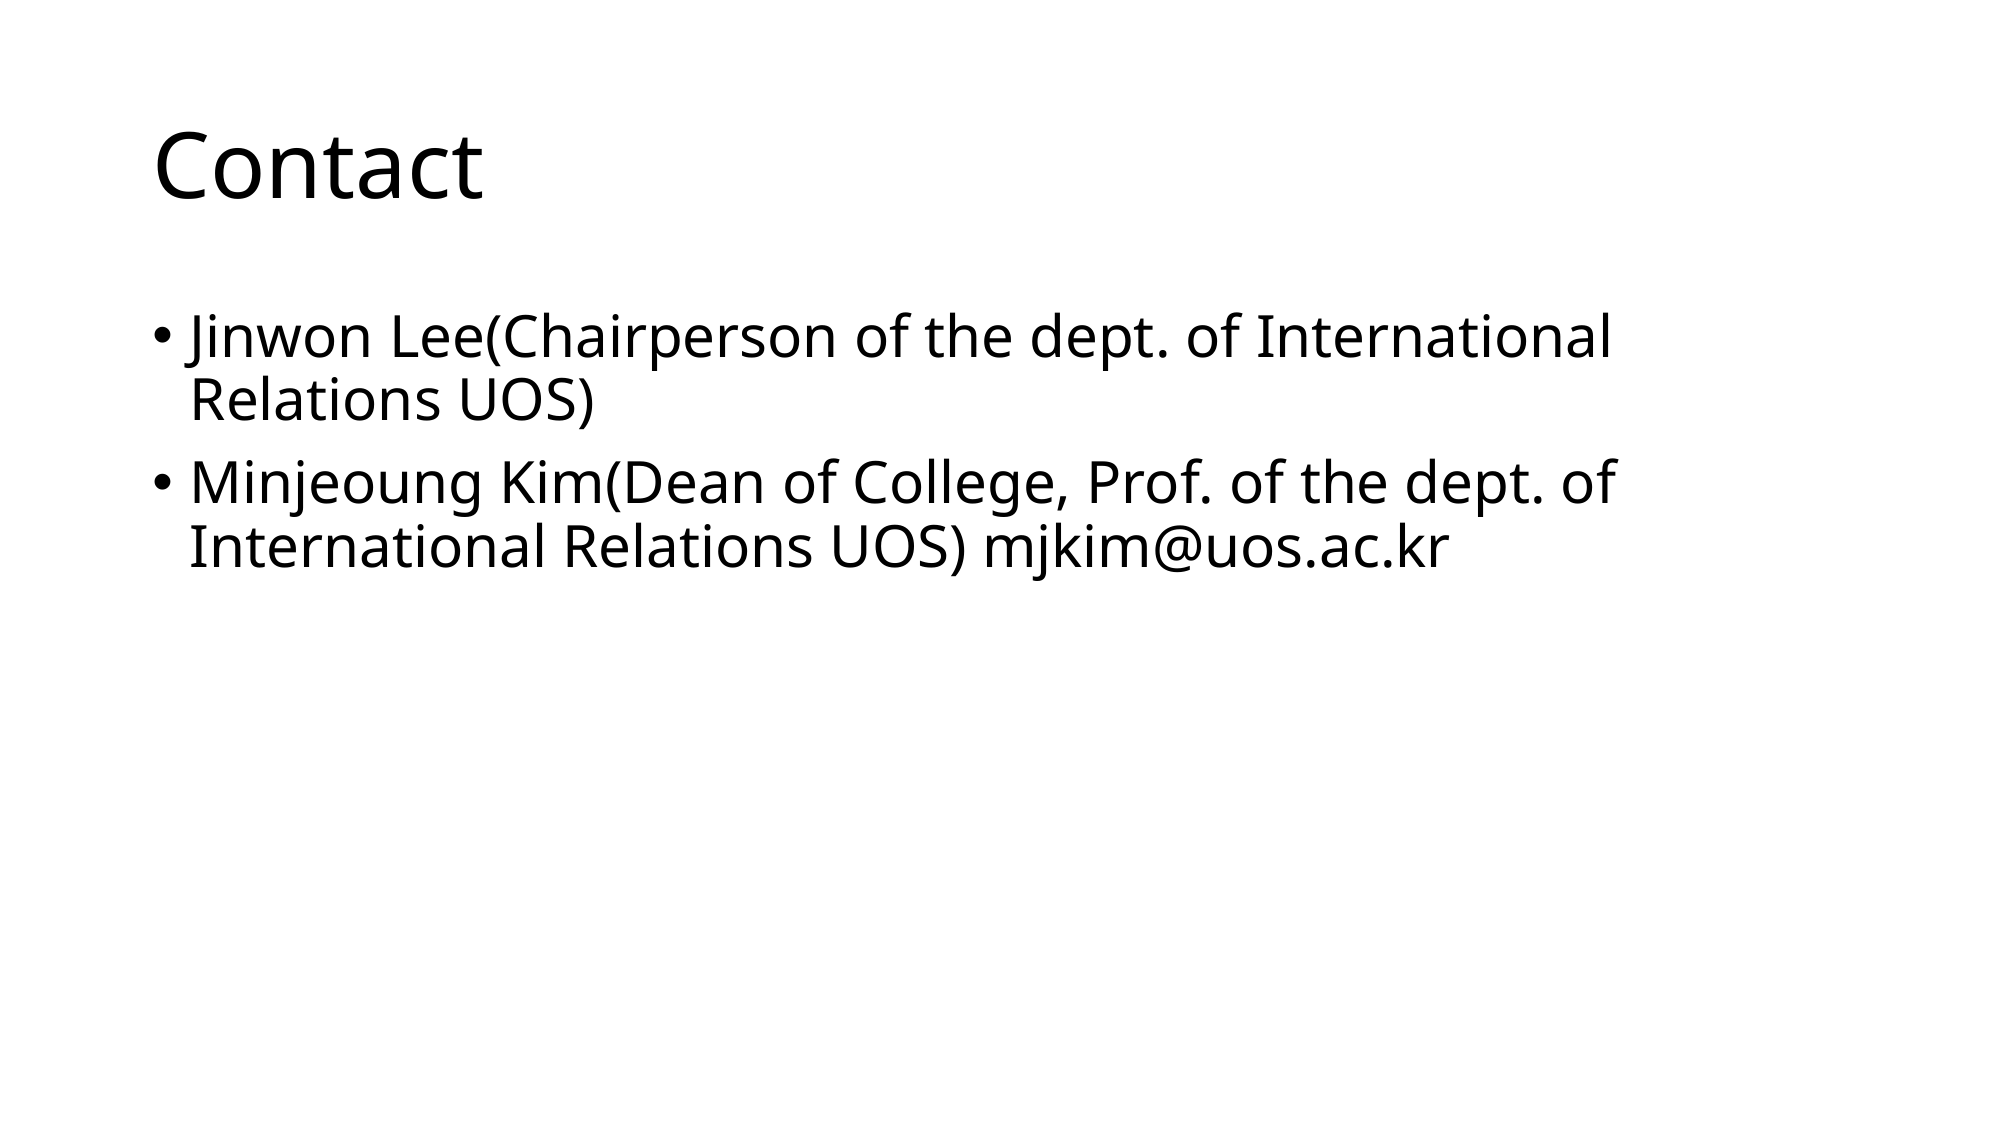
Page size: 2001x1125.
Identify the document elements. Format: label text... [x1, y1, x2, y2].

list Jinwon Lee(Chairperson of the dept. of International Relations UOS) Minjeoung Kim(Dean of College, Prof. of the dept. of International Relations UOS) mjkim@uos.ac.kr [137, 299, 1863, 1014]
title Contact [137, 59, 1863, 278]
